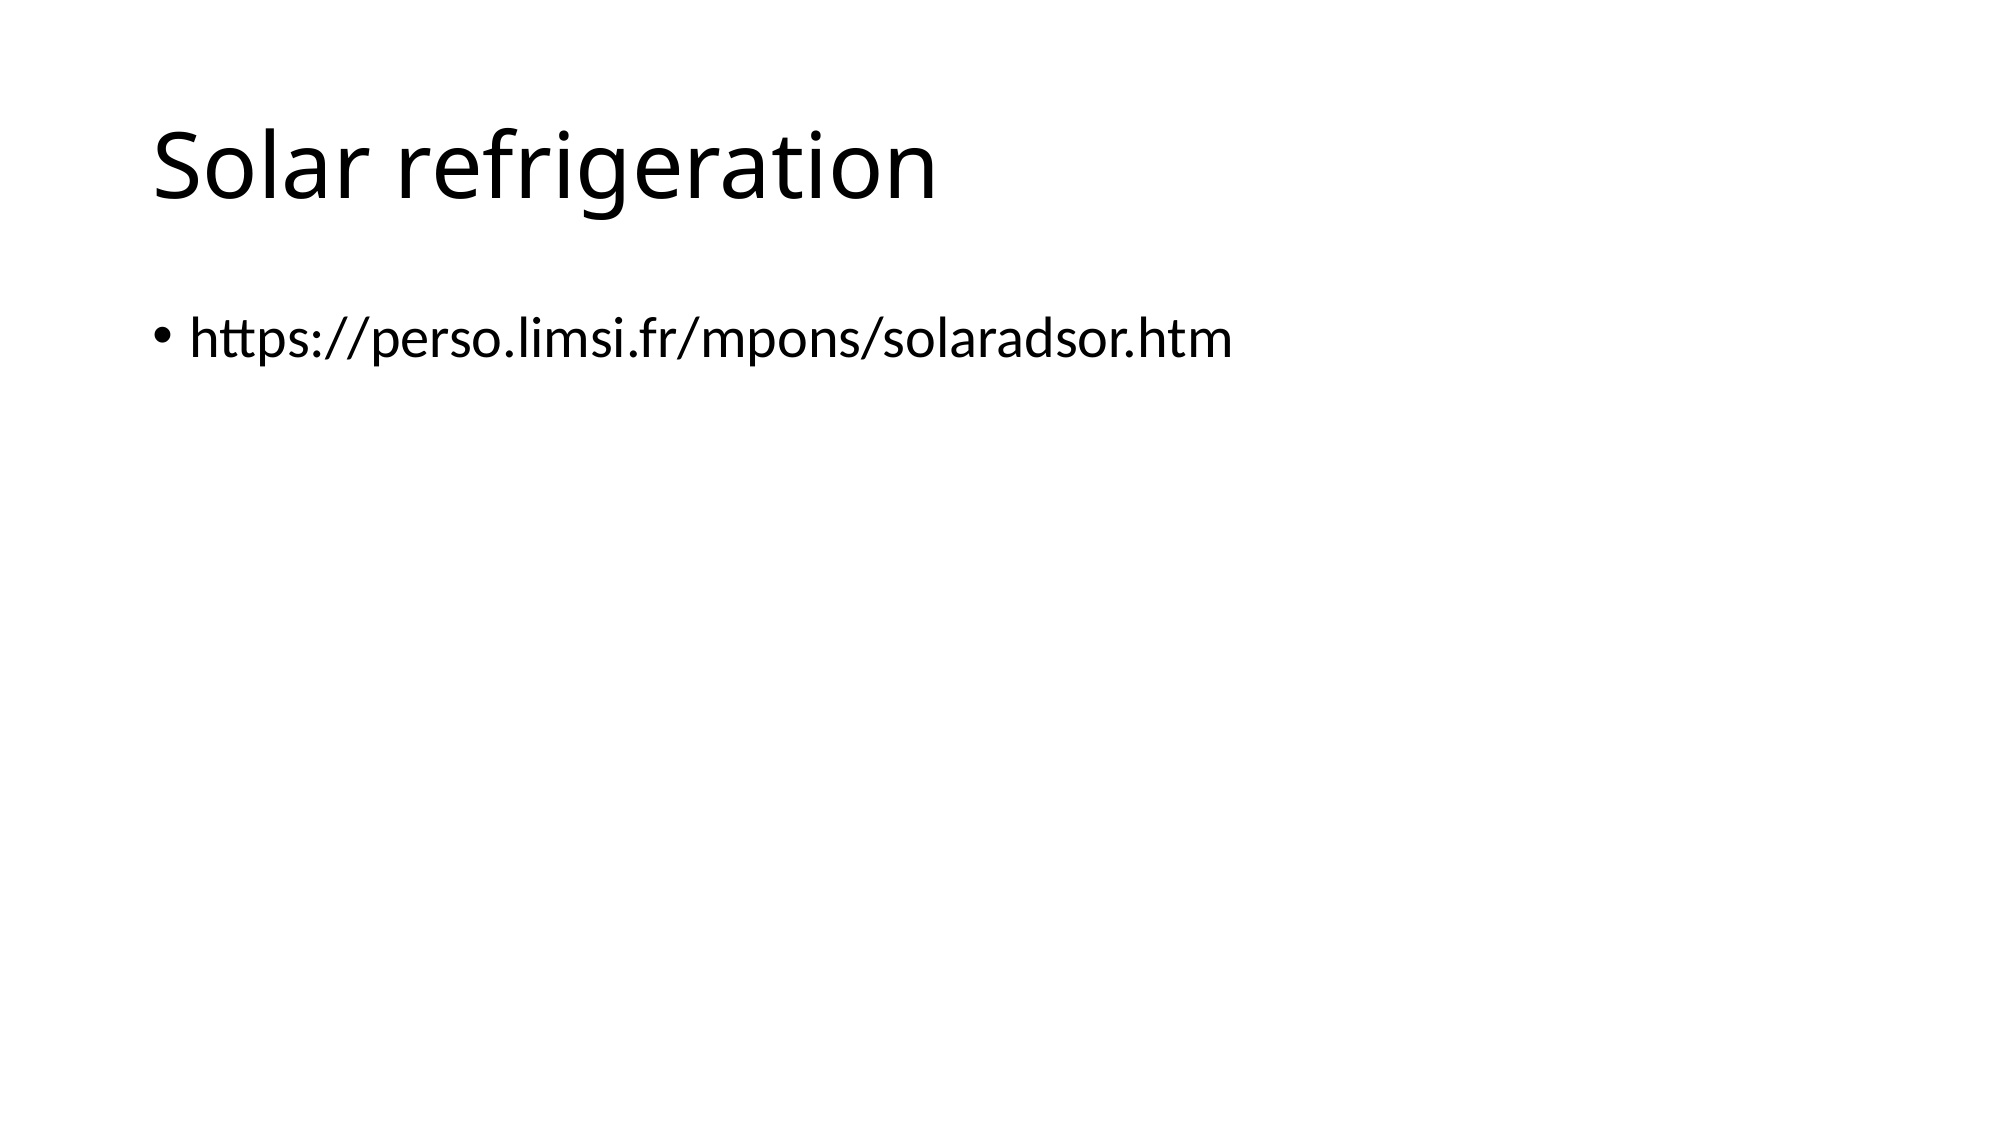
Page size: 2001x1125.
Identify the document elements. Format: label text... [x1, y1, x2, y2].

list https://perso.limsi.fr/mpons/solaradsor.htm [137, 299, 1863, 1014]
title Solar refrigeration [137, 59, 1863, 278]
